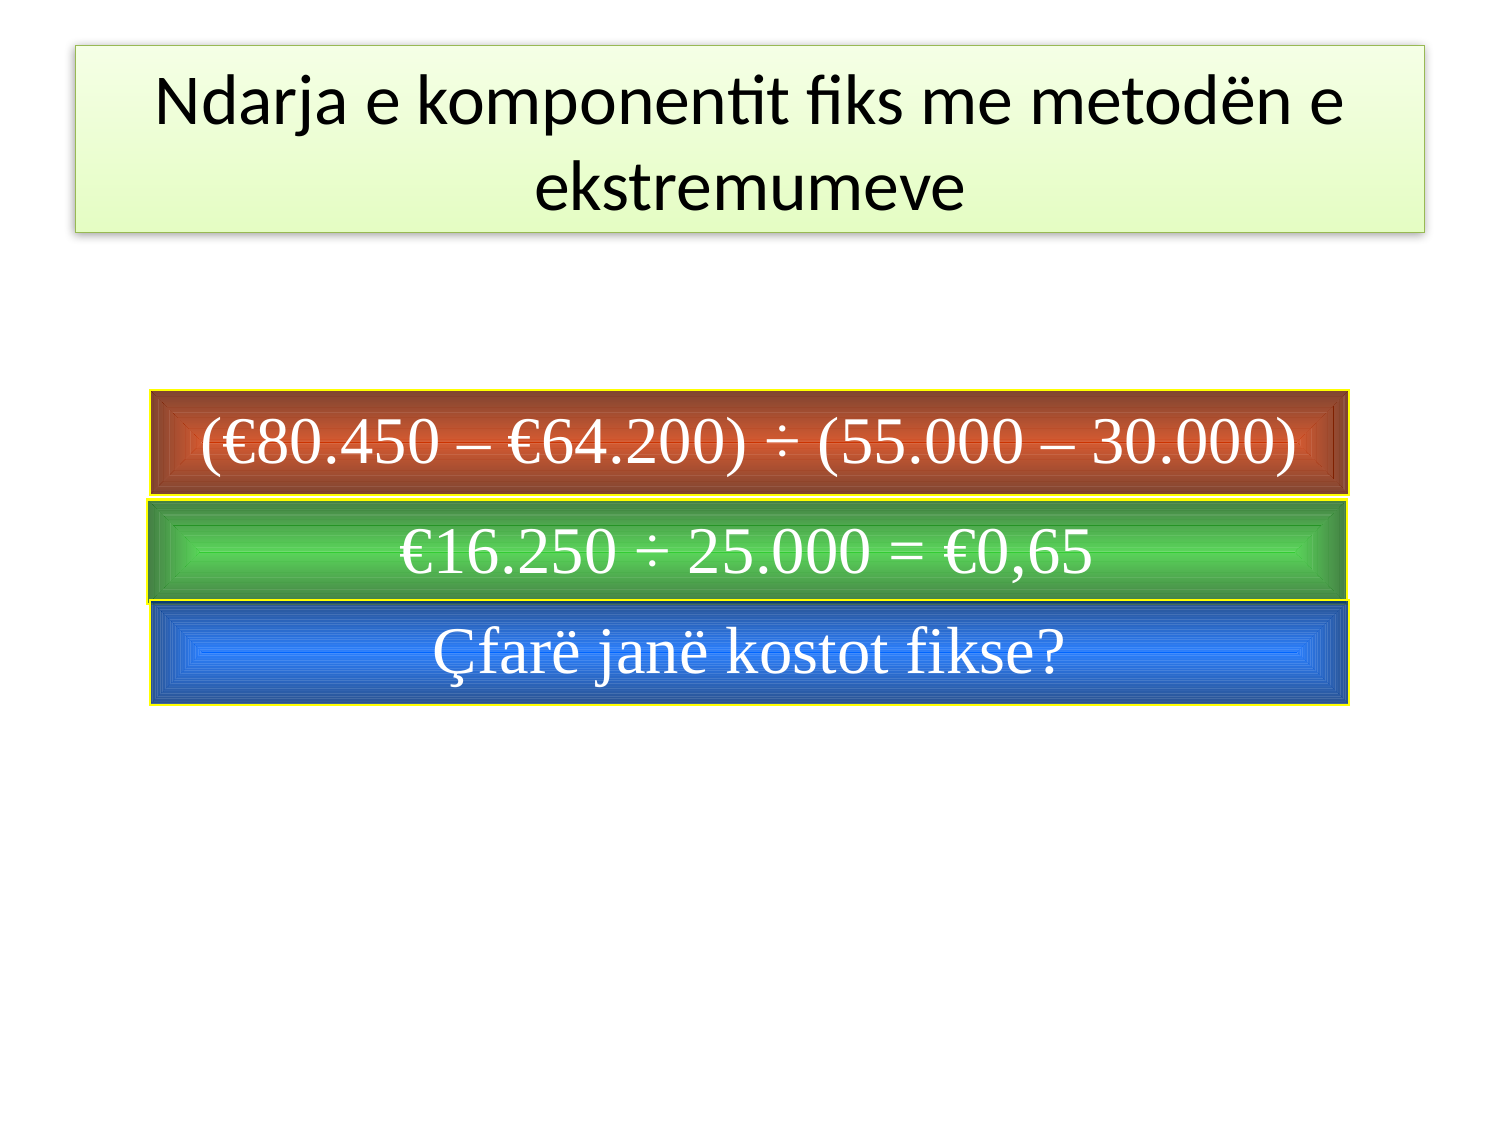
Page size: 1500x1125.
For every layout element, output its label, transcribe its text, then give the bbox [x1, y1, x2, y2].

text_box (€80.450 – €64.200) ÷ (55.000 – 30.000) [149, 389, 1350, 495]
text_box Çfarë janë kostot fikse? [149, 599, 1350, 705]
text_box €16.250 ÷ 25.000 = €0,65 [147, 499, 1348, 605]
title Ndarja e komponentit fiks me metodën e ekstremumeve [75, 45, 1425, 233]
